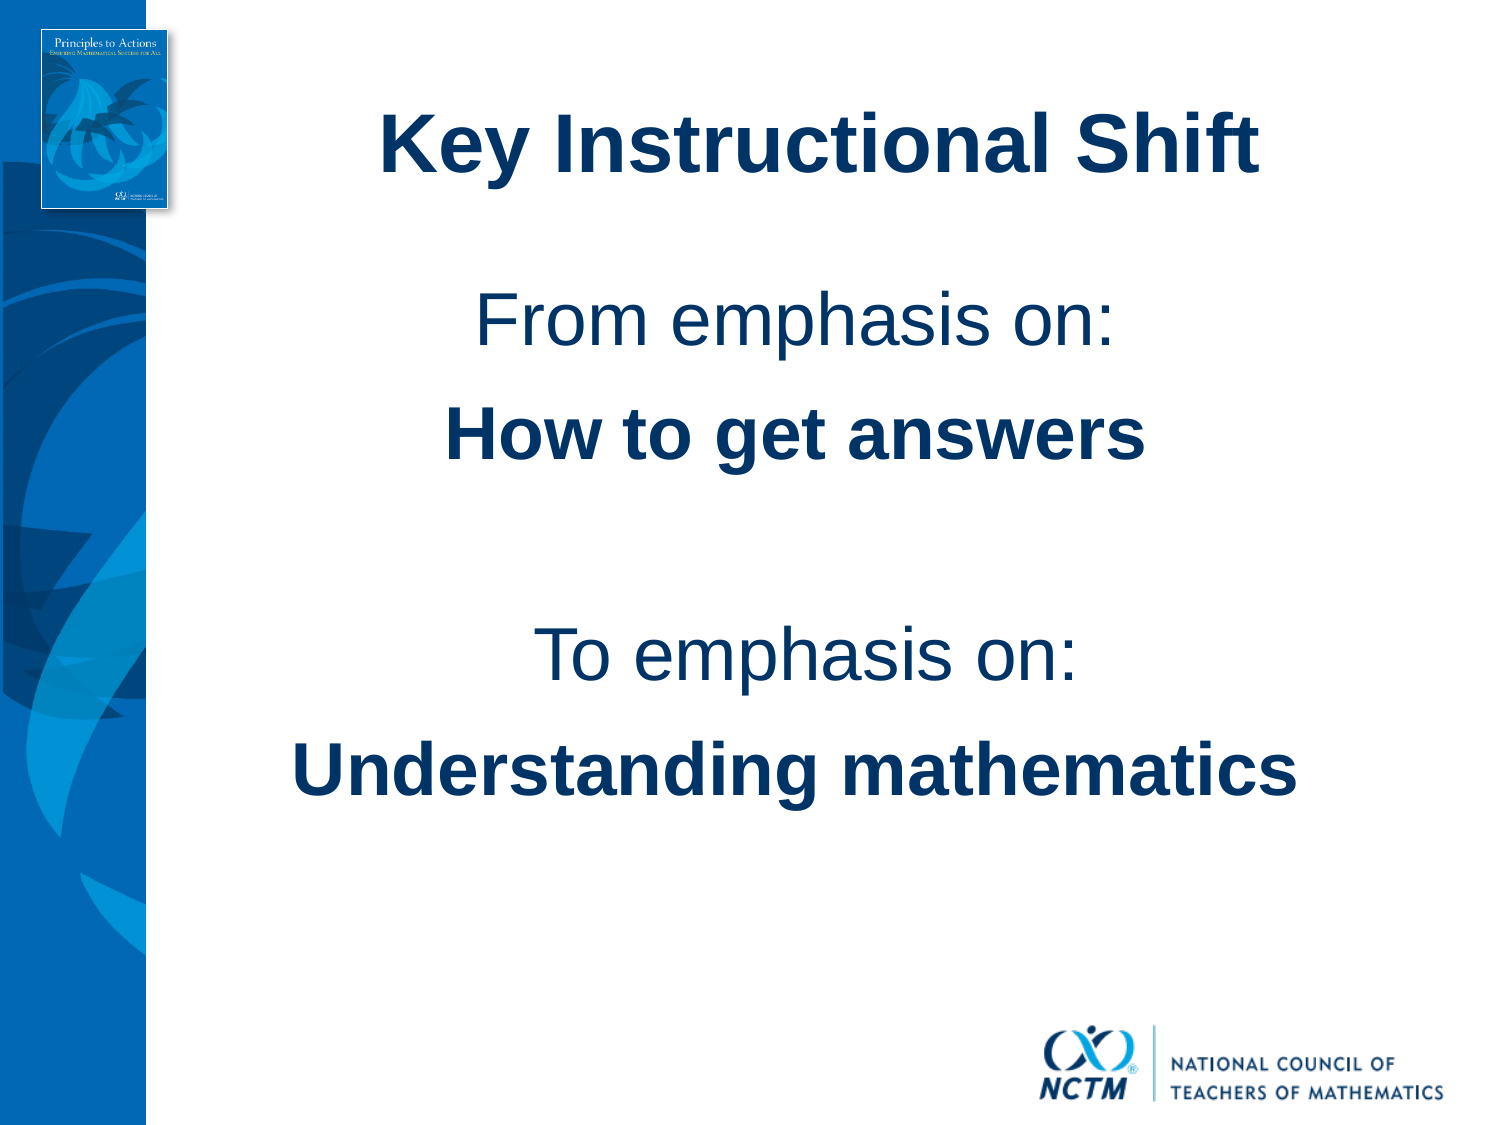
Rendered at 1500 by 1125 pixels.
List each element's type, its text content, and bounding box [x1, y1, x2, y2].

picture [0, 0, 146, 1125]
title Key Instructional Shift [214, 45, 1425, 233]
list From emphasis on: How to get answers To emphasis on: Understanding mathematics [188, 262, 1425, 1005]
picture [42, 30, 167, 208]
